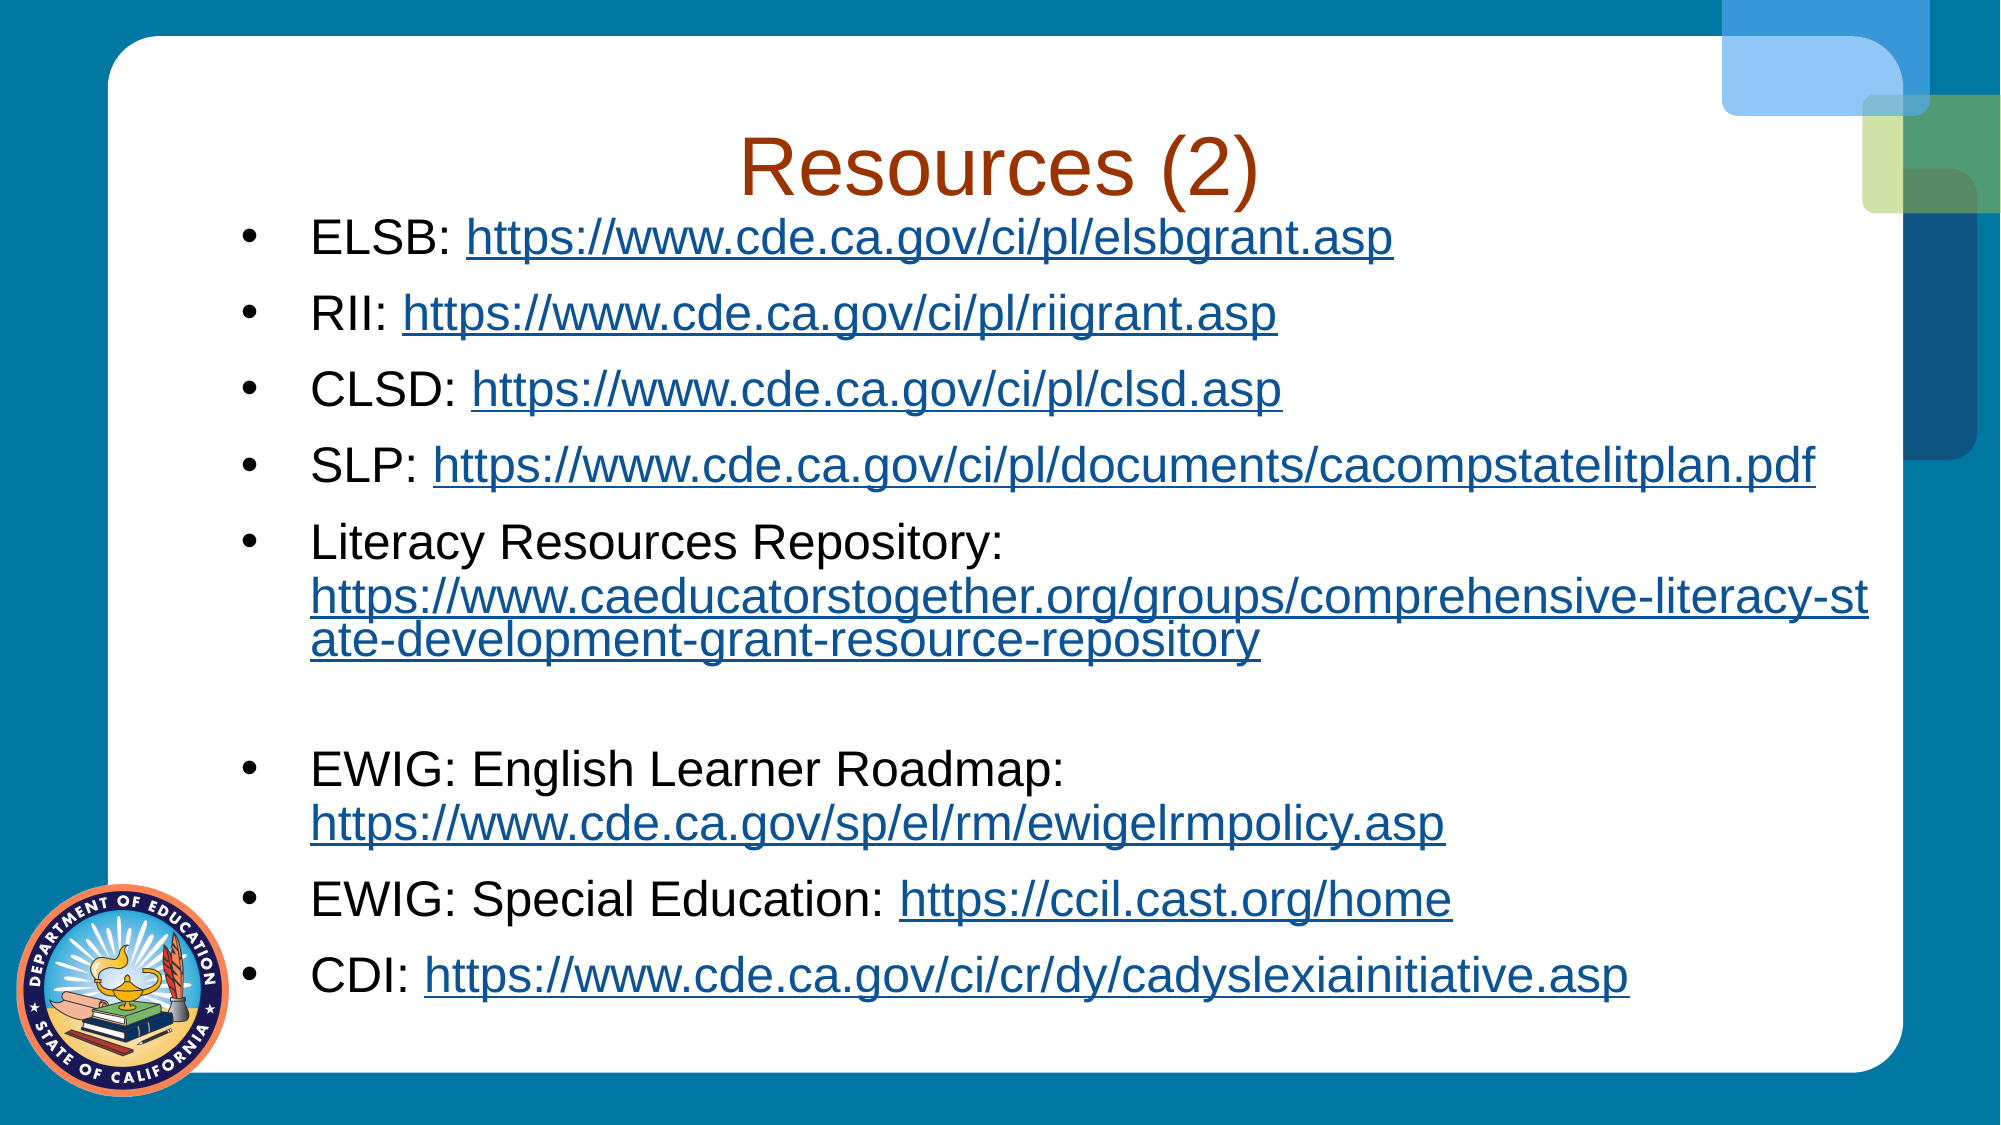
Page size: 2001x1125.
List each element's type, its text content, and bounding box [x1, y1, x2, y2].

list ELSB: https://www.cde.ca.gov/ci/pl/elsbgrant.asp RII: https://www.cde.ca.gov/ci/pl/riigrant.asp CLSD: https://www.cde.ca.gov/ci/pl/clsd.asp SLP: https://www.cde.ca.gov/ci/pl/documents/cacompstatelitplan.pdf Literacy Resources Repository: https://www.caeducatorstogether.org/groups/comprehensive-literacy-state-development-grant-resource-repository EWIG: English Learner Roadmap: https://www.cde.ca.gov/sp/el/rm/ewigelrmpolicy.asp EWIG: Special Education: https://ccil.cast.org/home CDI: https://www.cde.ca.gov/ci/cr/dy/cadyslexiainitiative.asp [199, 205, 1888, 920]
picture [17, 884, 229, 1096]
title Resources (2) [222, 59, 1778, 205]
